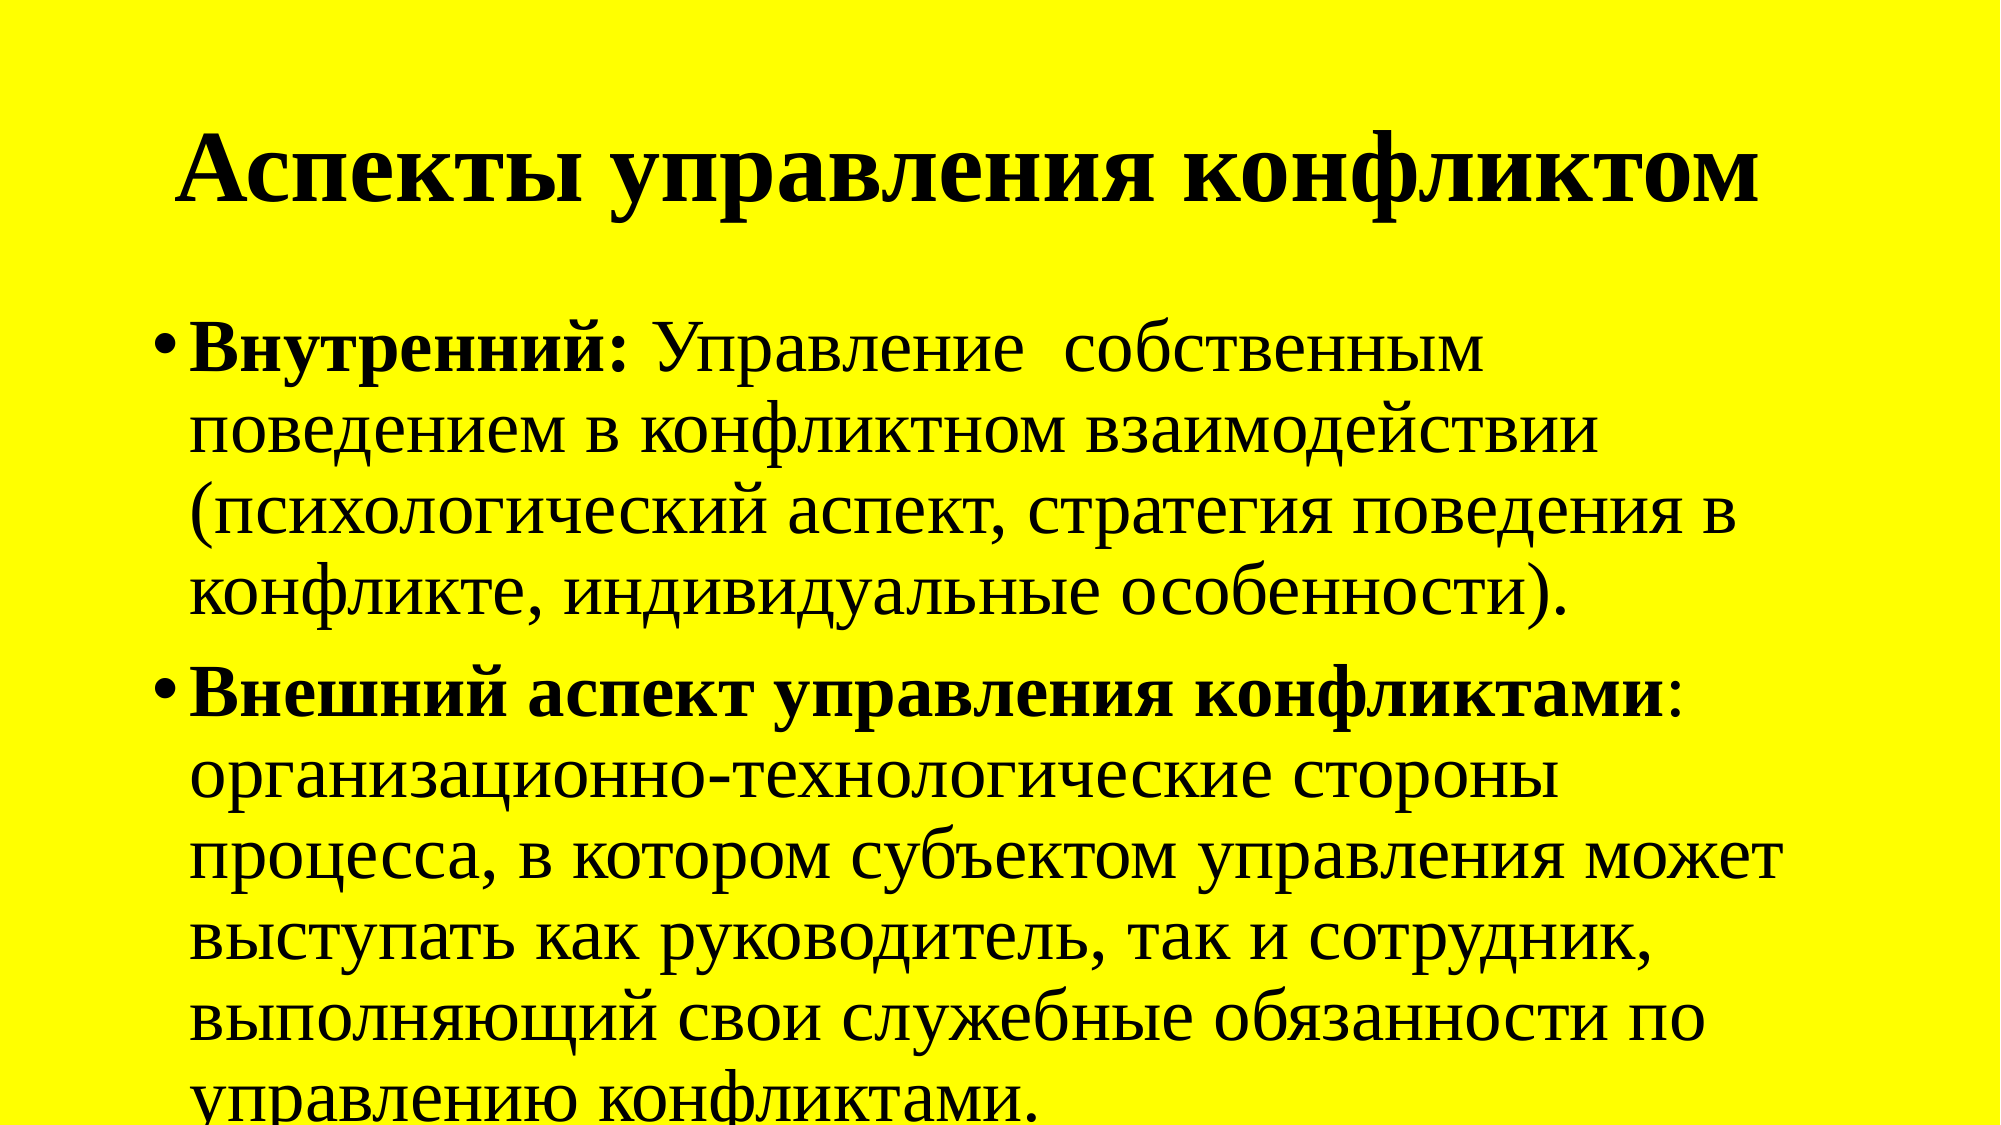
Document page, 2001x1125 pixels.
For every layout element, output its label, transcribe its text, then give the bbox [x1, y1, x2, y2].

list Внутренний: Управление собственным поведением в конфликтном взаимодействии (психологический аспект, стратегия поведения в конфликте, индивидуальные особенности). Внешний аспект управления конфликтами: организационно-технологические стороны процесса, в котором субъектом управления может выступать как руководитель, так и сотрудник, выполняющий свои служебные обязанности по управлению конфликтами. [137, 299, 1863, 1014]
title Аспекты управления конфликтом [137, 59, 1863, 278]
